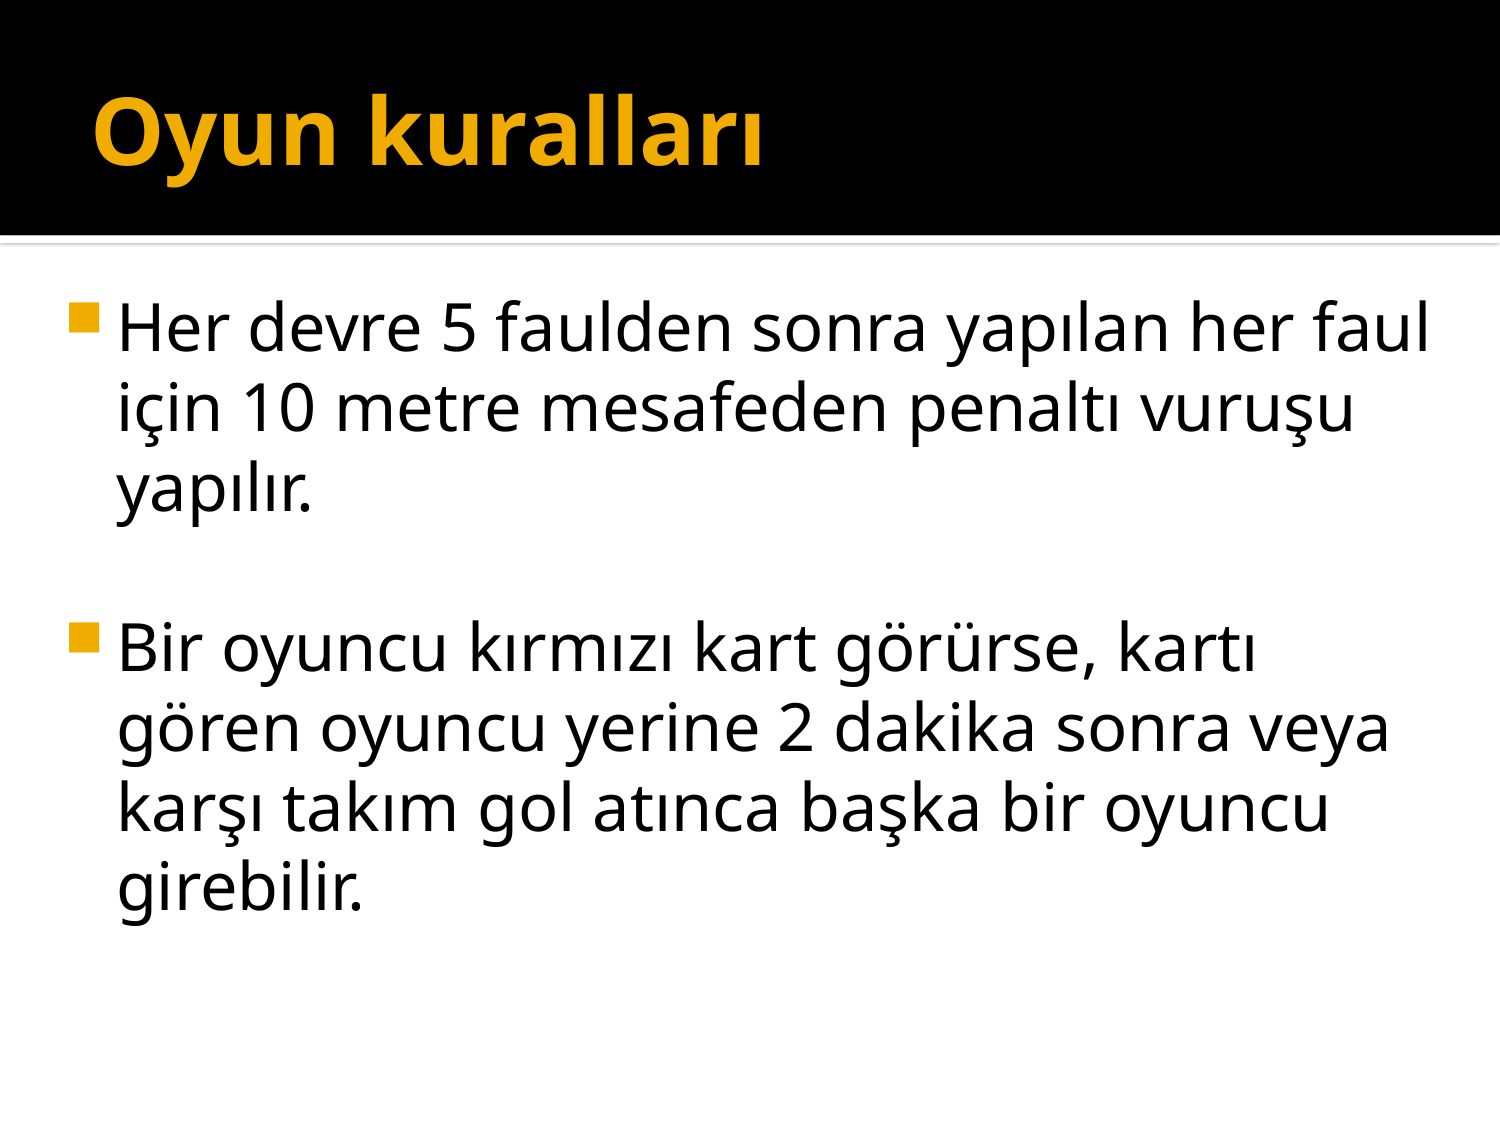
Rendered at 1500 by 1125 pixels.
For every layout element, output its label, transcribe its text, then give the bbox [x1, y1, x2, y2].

title Oyun kuralları [75, 25, 1425, 231]
list Her devre 5 faulden sonra yapılan her faul için 10 metre mesafeden penaltı vuruşu yapılır. Bir oyuncu kırmızı kart görürse, kartı gören oyuncu yerine 2 dakika sonra veya karşı takım gol atınca başka bir oyuncu girebilir. [35, 269, 1477, 1050]
